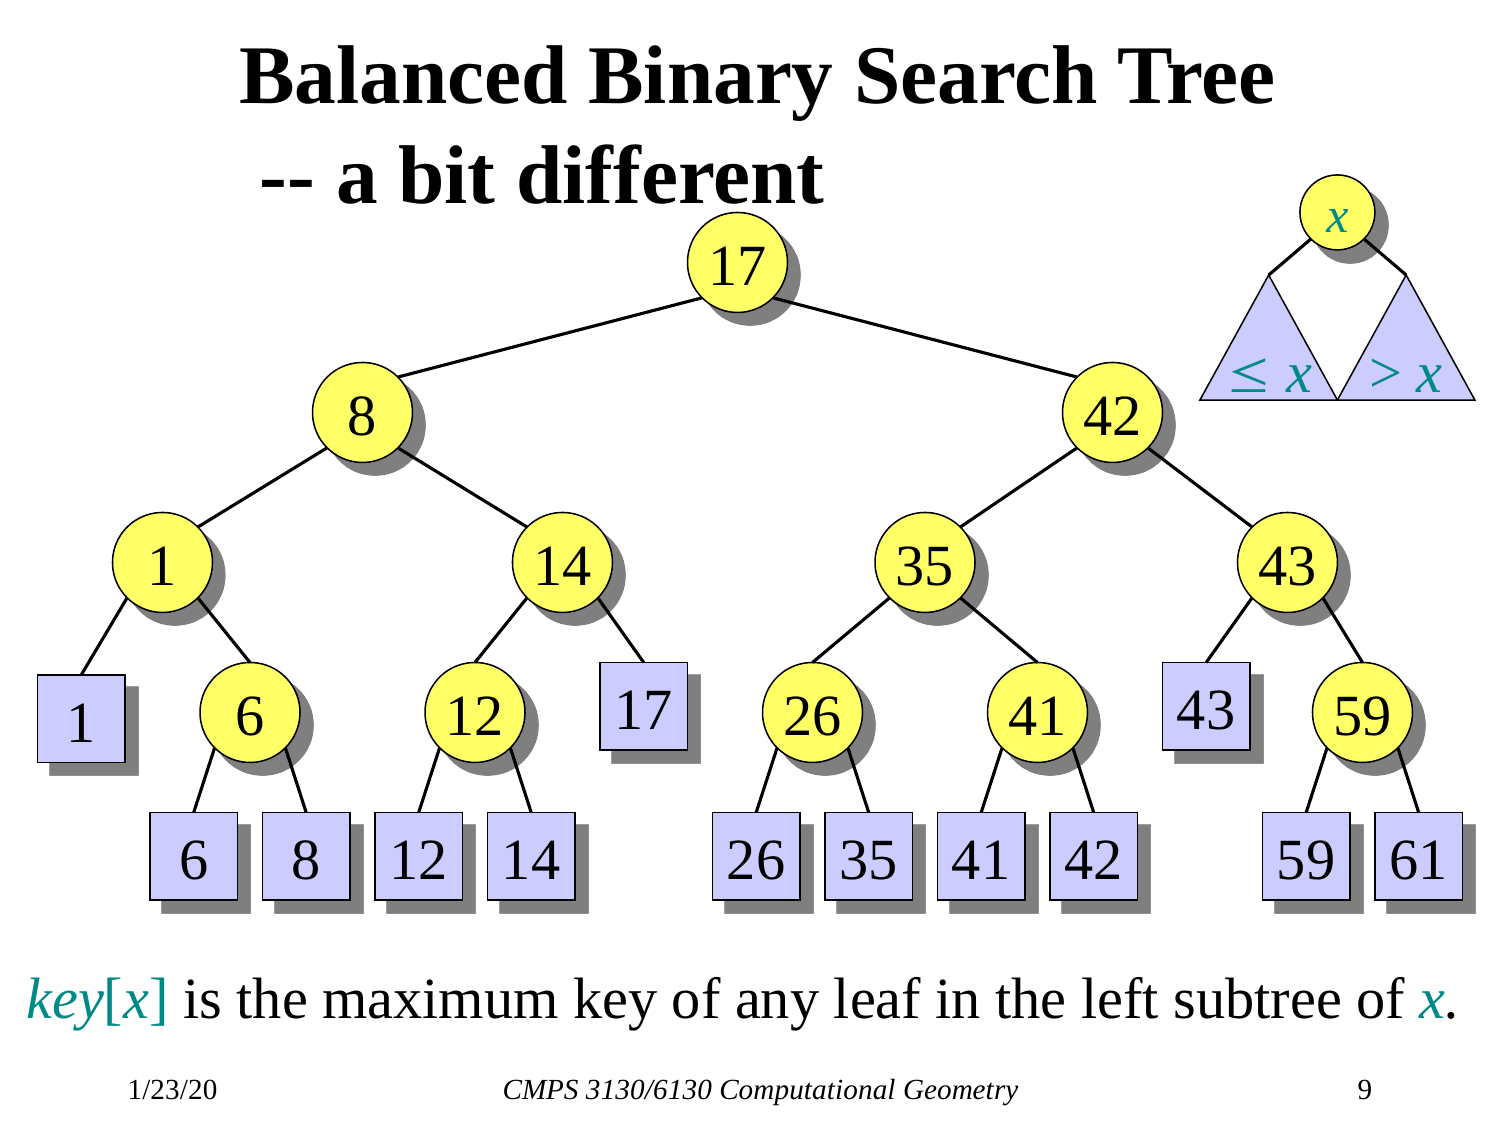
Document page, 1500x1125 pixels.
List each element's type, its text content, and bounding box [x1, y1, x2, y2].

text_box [418, 747, 440, 813]
footer CMPS 3130/6130 Computational Geometry [285, 1062, 1237, 1100]
text_box 8 [312, 362, 413, 463]
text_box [960, 447, 1078, 528]
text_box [1147, 447, 1253, 528]
text_box 41 [987, 662, 1088, 763]
text_box 61 [1374, 812, 1463, 900]
text_box 17 [599, 662, 688, 750]
text_box 1 [112, 512, 213, 613]
text_box 14 [512, 512, 613, 613]
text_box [980, 747, 1003, 813]
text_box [772, 297, 1078, 378]
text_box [80, 597, 128, 676]
text_box 6 [200, 662, 301, 763]
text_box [197, 447, 328, 528]
text_box 59 [1312, 662, 1413, 763]
title Balanced Binary Search Tree -- a bit different [224, 26, 1462, 215]
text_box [847, 747, 869, 813]
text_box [510, 747, 532, 813]
text_box 35 [824, 812, 913, 900]
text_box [197, 597, 251, 663]
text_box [397, 297, 703, 378]
text_box 17 [687, 215, 788, 313]
text_box 6 [149, 812, 238, 900]
slide_number 9 [1264, 1062, 1388, 1100]
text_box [755, 747, 778, 813]
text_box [397, 447, 528, 528]
text_box 8 [262, 812, 350, 900]
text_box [1205, 597, 1253, 663]
text_box 41 [937, 812, 1025, 900]
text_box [960, 597, 1038, 663]
text_box 12 [374, 812, 463, 900]
text_box 43 [1237, 512, 1338, 613]
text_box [1199, 174, 1476, 401]
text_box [285, 747, 307, 813]
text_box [812, 597, 890, 663]
text_box 43 [1162, 662, 1250, 750]
text_box 26 [762, 662, 863, 763]
text_box 42 [1062, 362, 1163, 463]
text_box 14 [487, 812, 575, 900]
text_box 42 [1049, 812, 1138, 900]
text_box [193, 747, 215, 813]
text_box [474, 597, 528, 663]
text_box 12 [425, 662, 526, 763]
text_box 35 [875, 512, 976, 613]
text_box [597, 597, 644, 663]
text_box 26 [712, 812, 800, 900]
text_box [1322, 597, 1363, 663]
text_box key[x] is the maximum key of any leaf in the left subtree of x. [11, 952, 1500, 1038]
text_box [1072, 747, 1094, 813]
text_box 1 [37, 674, 125, 763]
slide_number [112, 1062, 255, 1100]
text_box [1397, 747, 1419, 813]
text_box 59 [1262, 812, 1350, 900]
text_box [1305, 747, 1328, 813]
